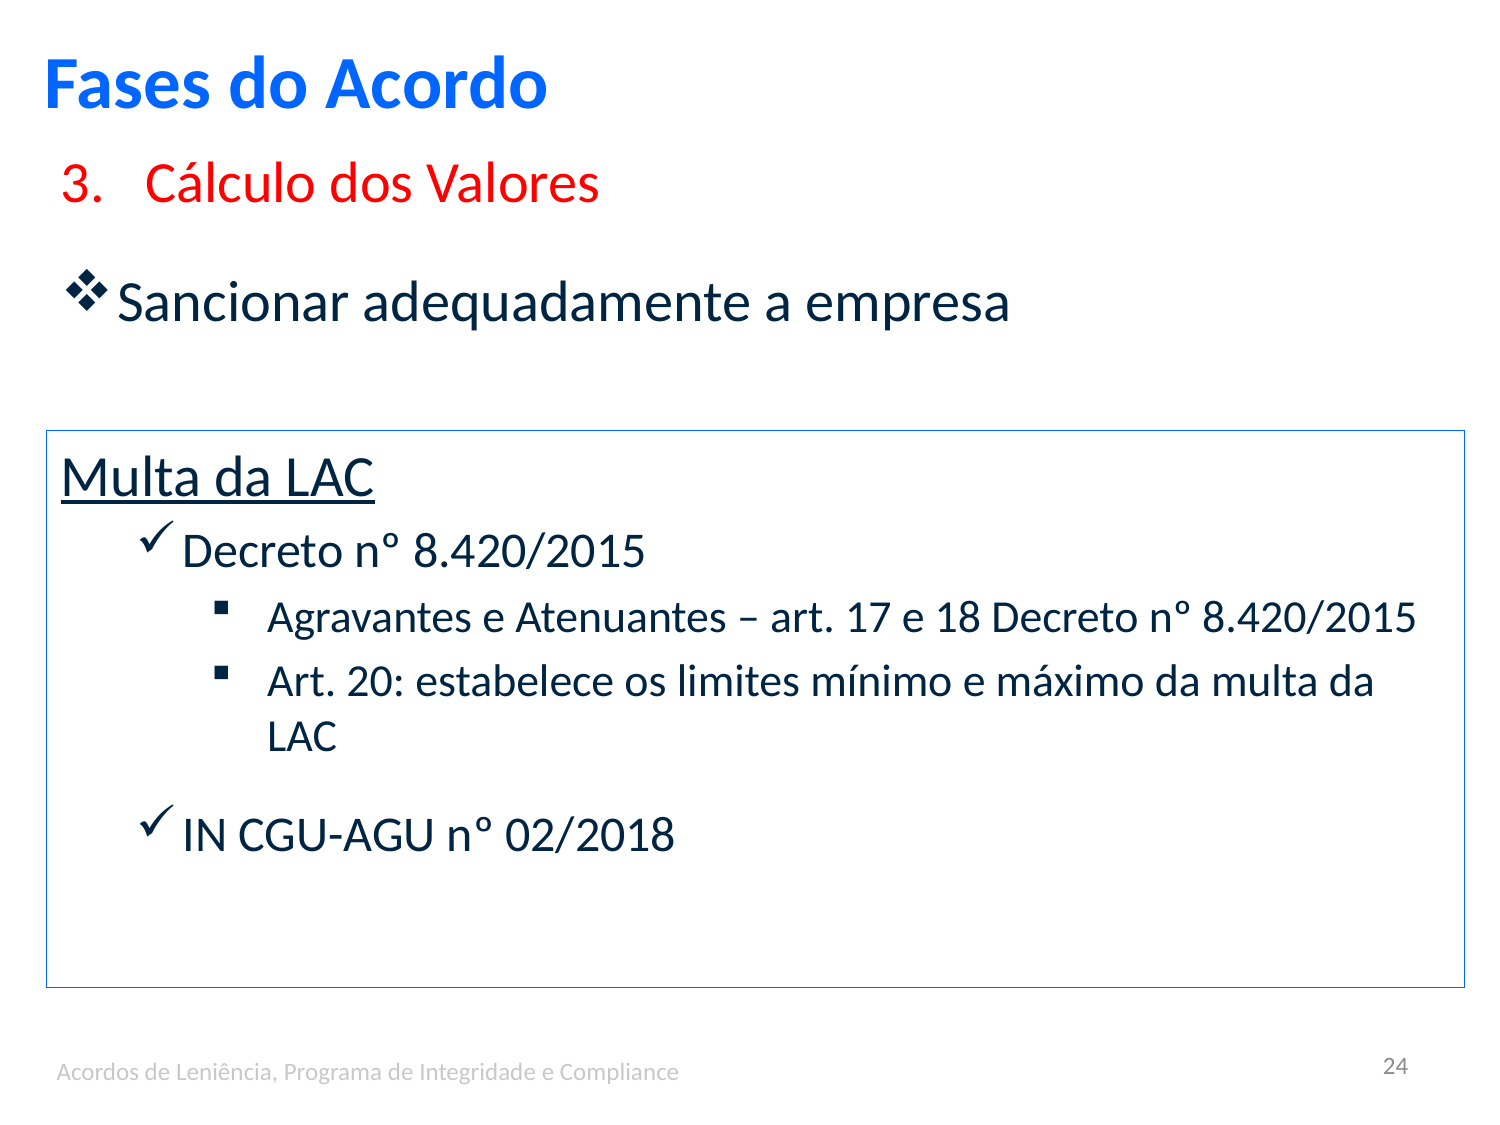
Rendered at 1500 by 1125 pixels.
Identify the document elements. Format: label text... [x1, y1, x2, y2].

text_box Multa da LAC Decreto nº 8.420/2015 Agravantes e Atenuantes – art. 17 e 18 Decreto nº 8.420/2015 Art. 20: estabelece os limites mínimo e máximo da multa da LAC IN CGU-AGU nº 02/2018 [46, 430, 1465, 988]
footer Acordos de Leniência, Programa de Integridade e Compliance [31, 1040, 706, 1100]
slide_number 24 [1139, 1035, 1424, 1095]
text_box Fases do Acordo [29, 25, 723, 127]
text_box Sancionar adequadamente a empresa [46, 255, 1226, 338]
text_box Cálculo dos Valores [46, 137, 1465, 220]
